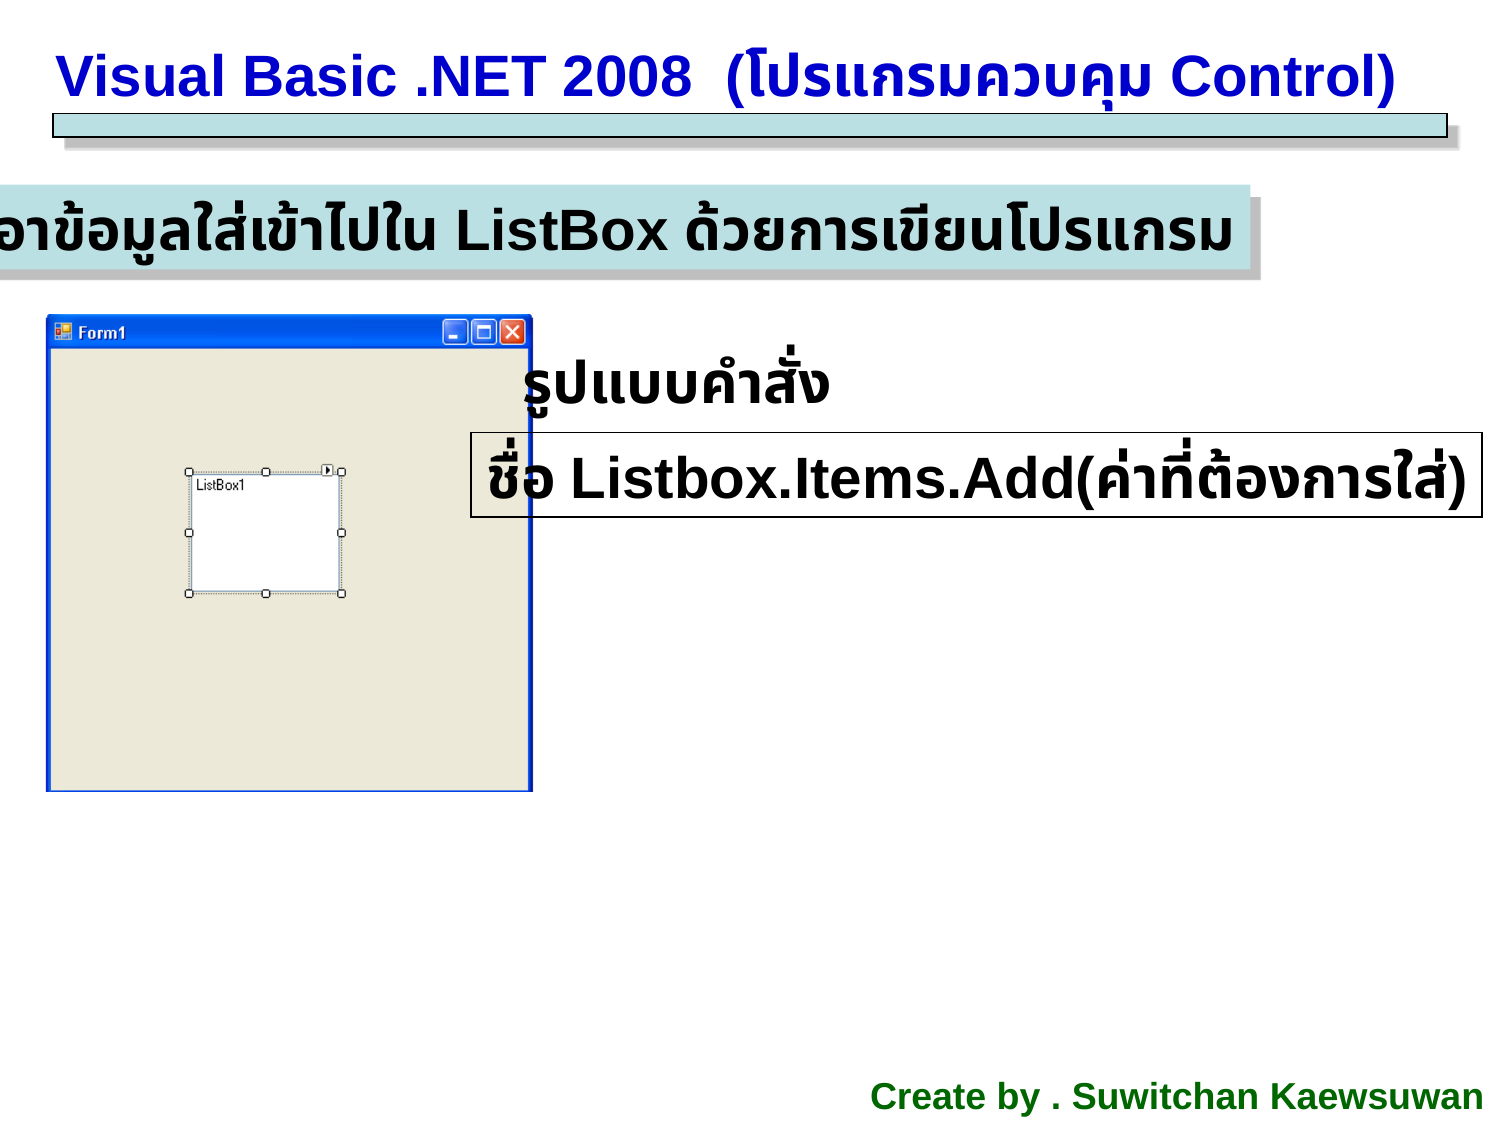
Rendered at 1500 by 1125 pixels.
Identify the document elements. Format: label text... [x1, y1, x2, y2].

text_box [53, 113, 1447, 138]
picture [40, 314, 538, 793]
text_box ชื่อ Listbox.Items.Add(ค่าที่ต้องการใส่) [542, 432, 1483, 518]
text_box รูปแบบคำสั่ง [542, 338, 847, 423]
text_box Visual Basic .NET 2008 (โปรแกรมควบคุม Control) [41, 31, 1471, 116]
text_box Create by . Suwitchan Kaewsuwan [855, 1064, 1500, 1125]
text_box การเอาข้อมูลใส่เข้าไปใน ListBox ด้วยการเขียนโปรแกรม [0, 184, 1251, 270]
